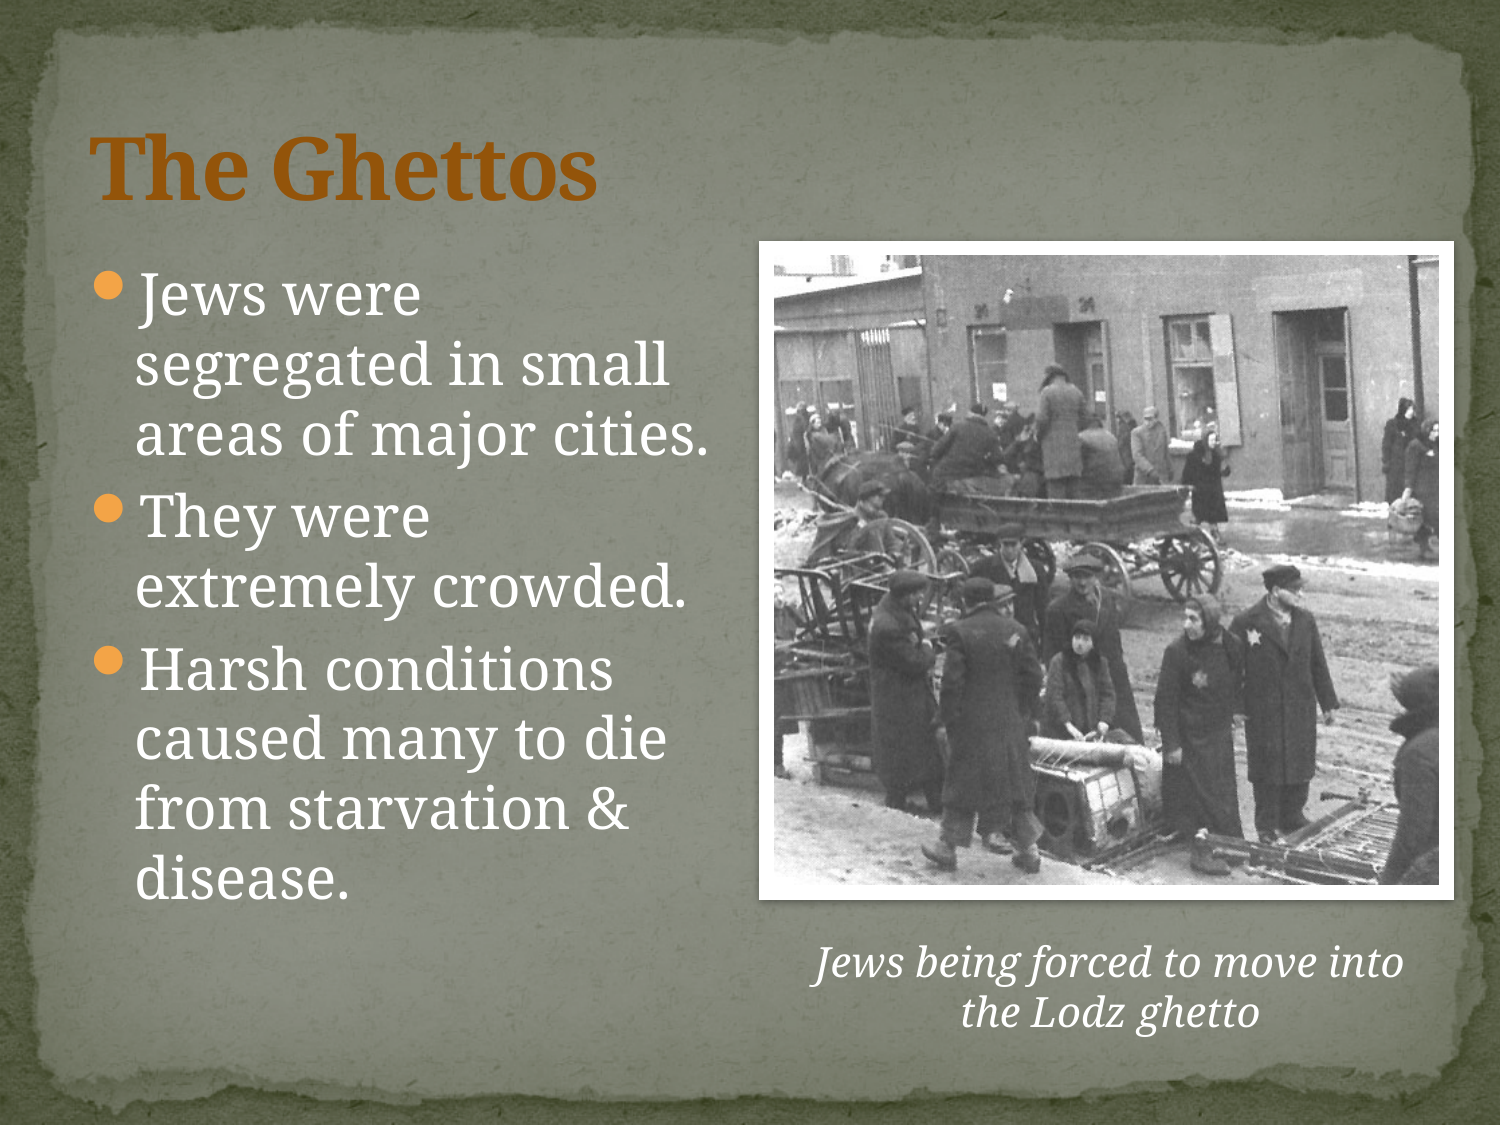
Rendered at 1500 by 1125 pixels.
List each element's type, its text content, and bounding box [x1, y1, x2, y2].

title The Ghettos [74, 24, 1425, 225]
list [776, 258, 1439, 884]
text_box Jews being forced to move into the Lodz ghetto [773, 928, 1447, 1044]
list Jews were segregated in small areas of major cities. They were extremely crowded. Harsh conditions caused many to die from starvation & disease. [75, 249, 741, 1000]
